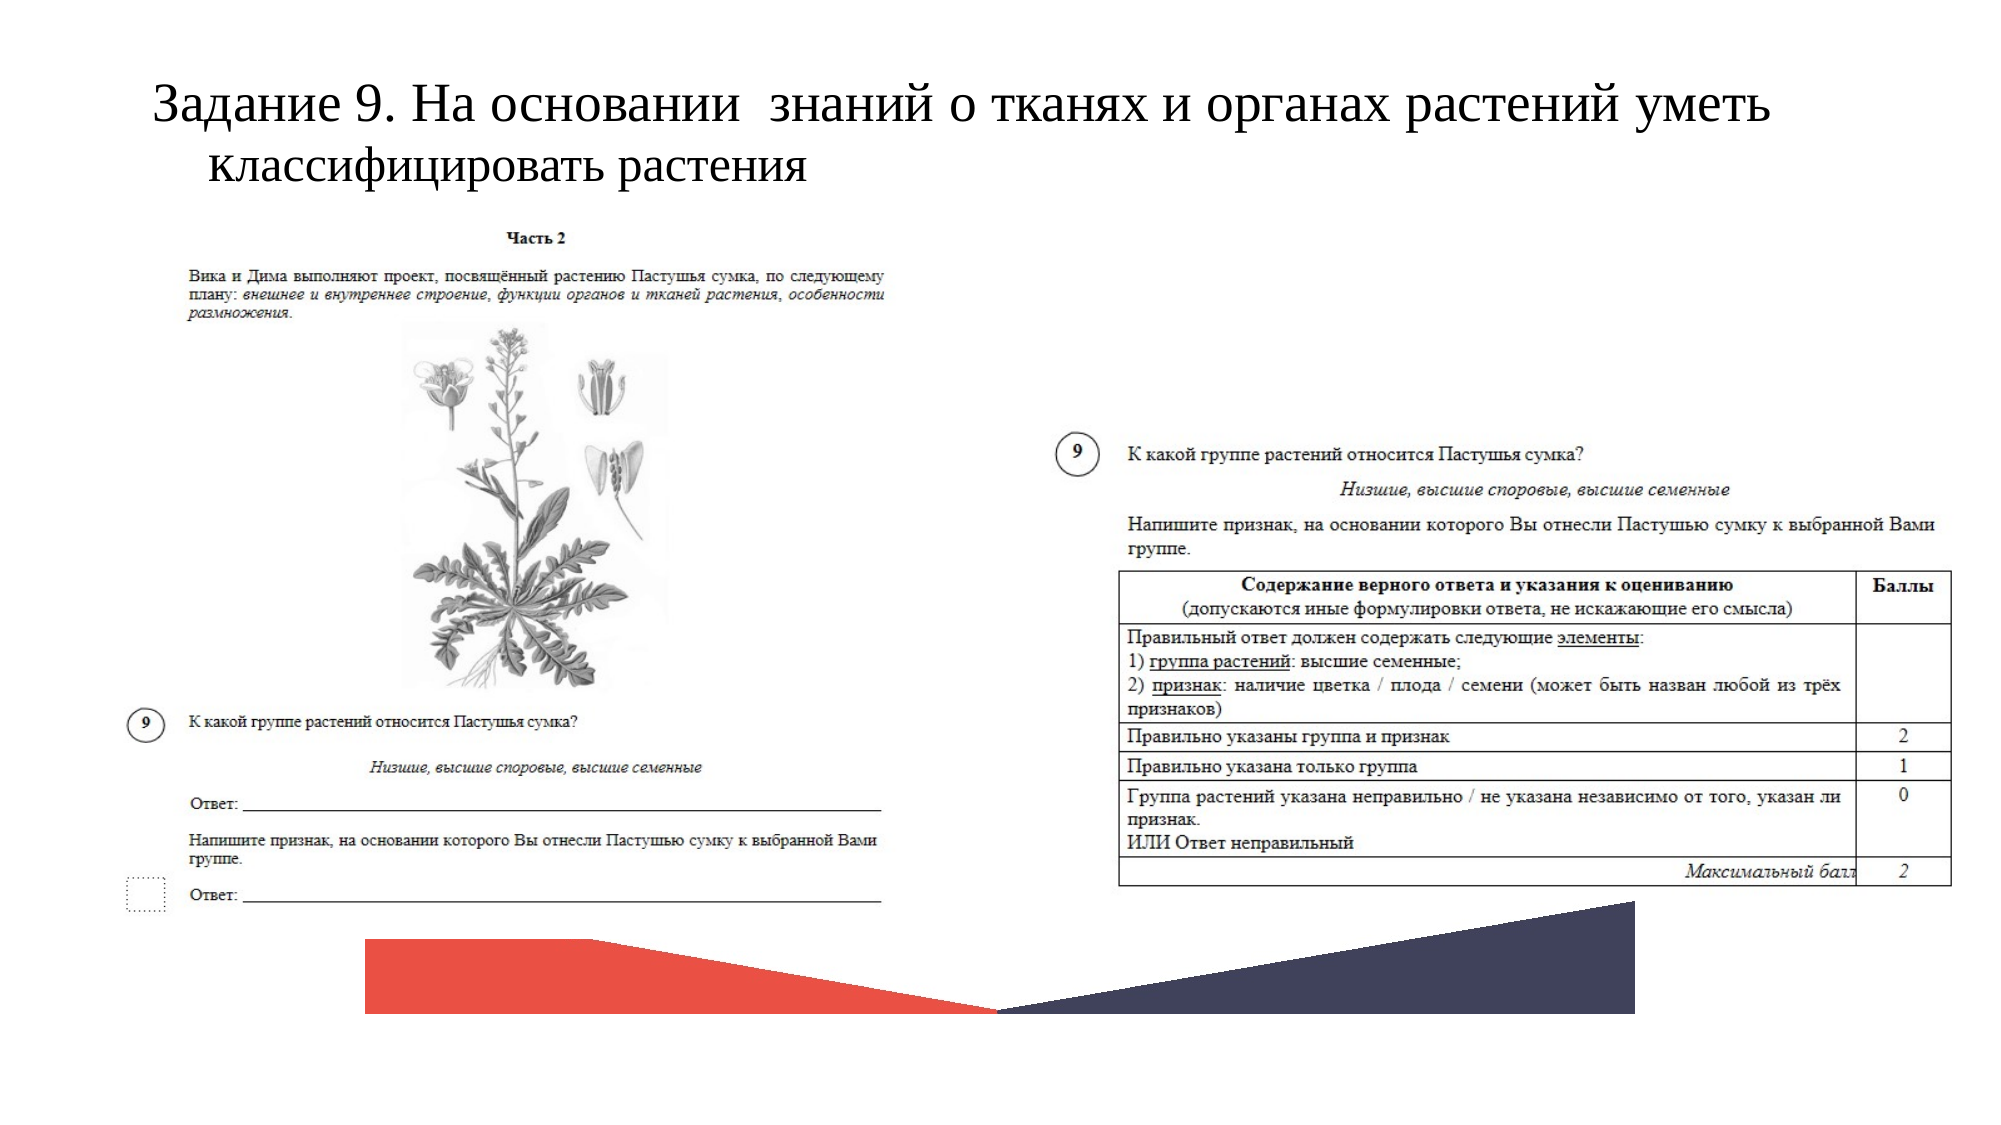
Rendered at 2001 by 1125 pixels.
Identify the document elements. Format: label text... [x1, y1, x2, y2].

picture [94, 214, 909, 939]
title Задание 9. На основании знаний о тканях и органах растений уметь классифицировать растения [137, 38, 1863, 228]
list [365, 299, 1635, 1014]
picture [1031, 414, 1972, 899]
